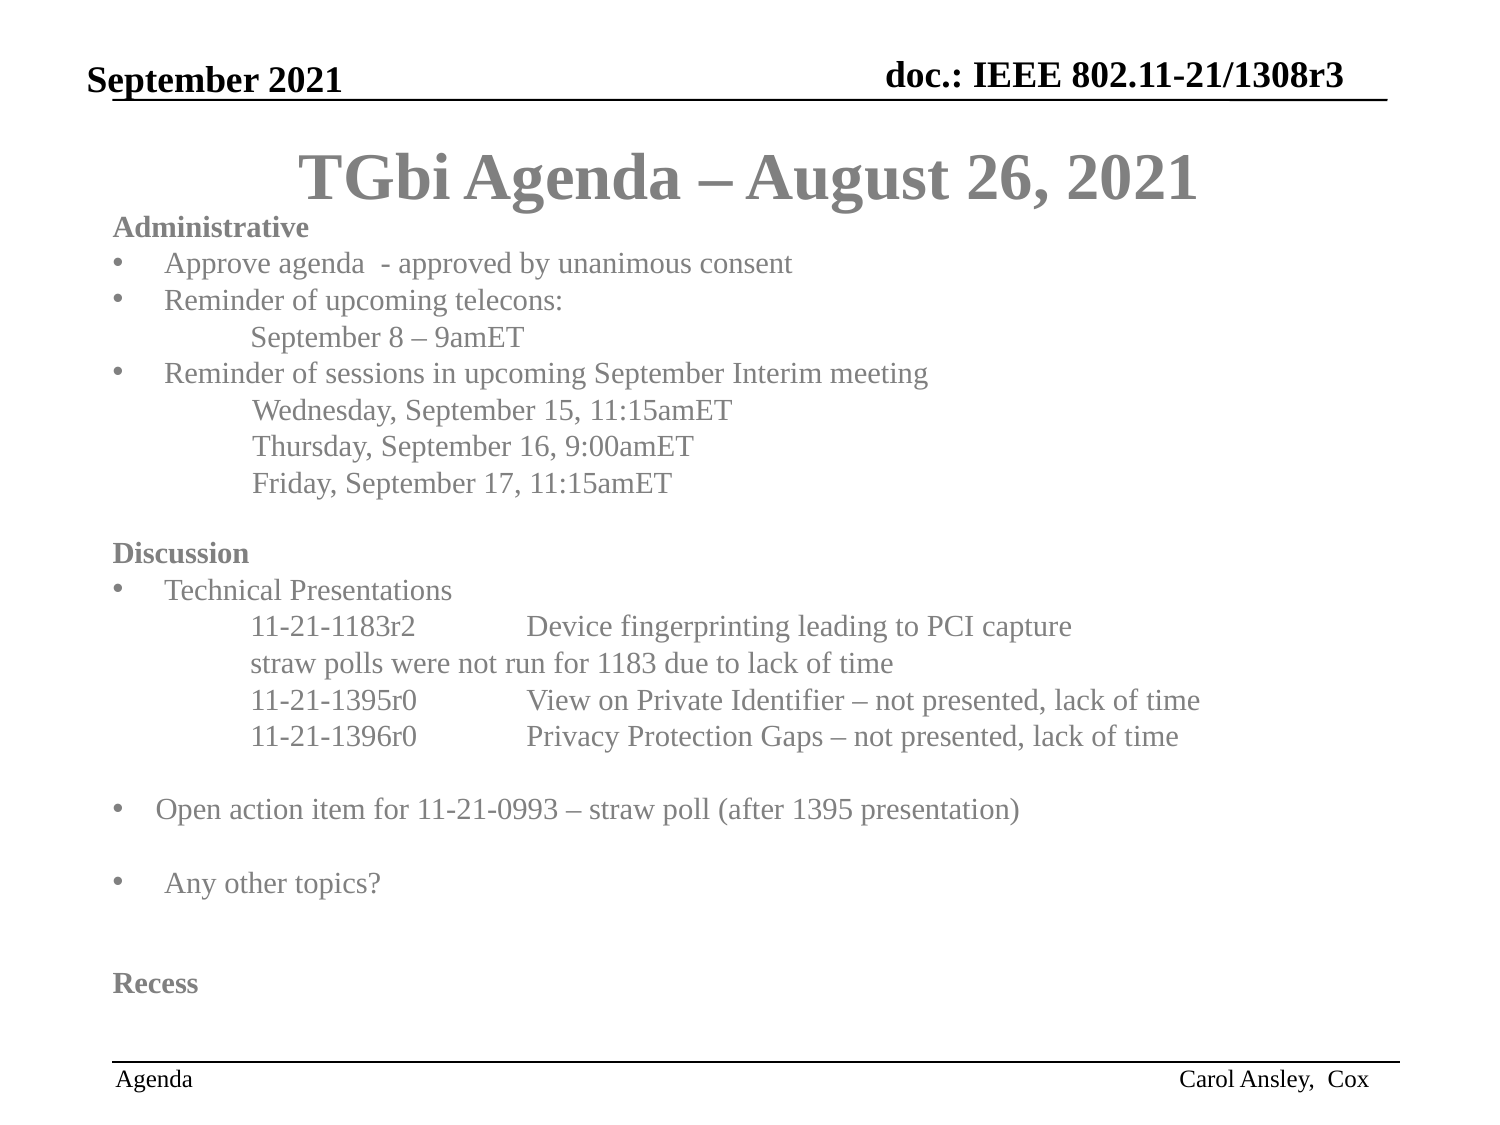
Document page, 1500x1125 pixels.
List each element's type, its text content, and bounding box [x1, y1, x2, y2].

list Administrative Approve agenda - approved by unanimous consent Reminder of upcoming telecons: September 8 – 9amET Reminder of sessions in upcoming September Interim meeting Wednesday, September 15, 11:15amET Thursday, September 16, 9:00amET Friday, September 17, 11:15amET Discussion Technical Presentations 11-21-1183r2 Device fingerprinting leading to PCI capture straw polls were not run for 1183 due to lack of time 11-21-1395r0 View on Private Identifier – not presented, lack of time 11-21-1396r0 Privacy Protection Gaps – not presented, lack of time Open action item for 11-21-0993 – straw poll (after 1395 presentation) Any other topics? Recess [111, 213, 1388, 1001]
title TGbi Agenda – August 26, 2021 [111, 124, 1388, 213]
